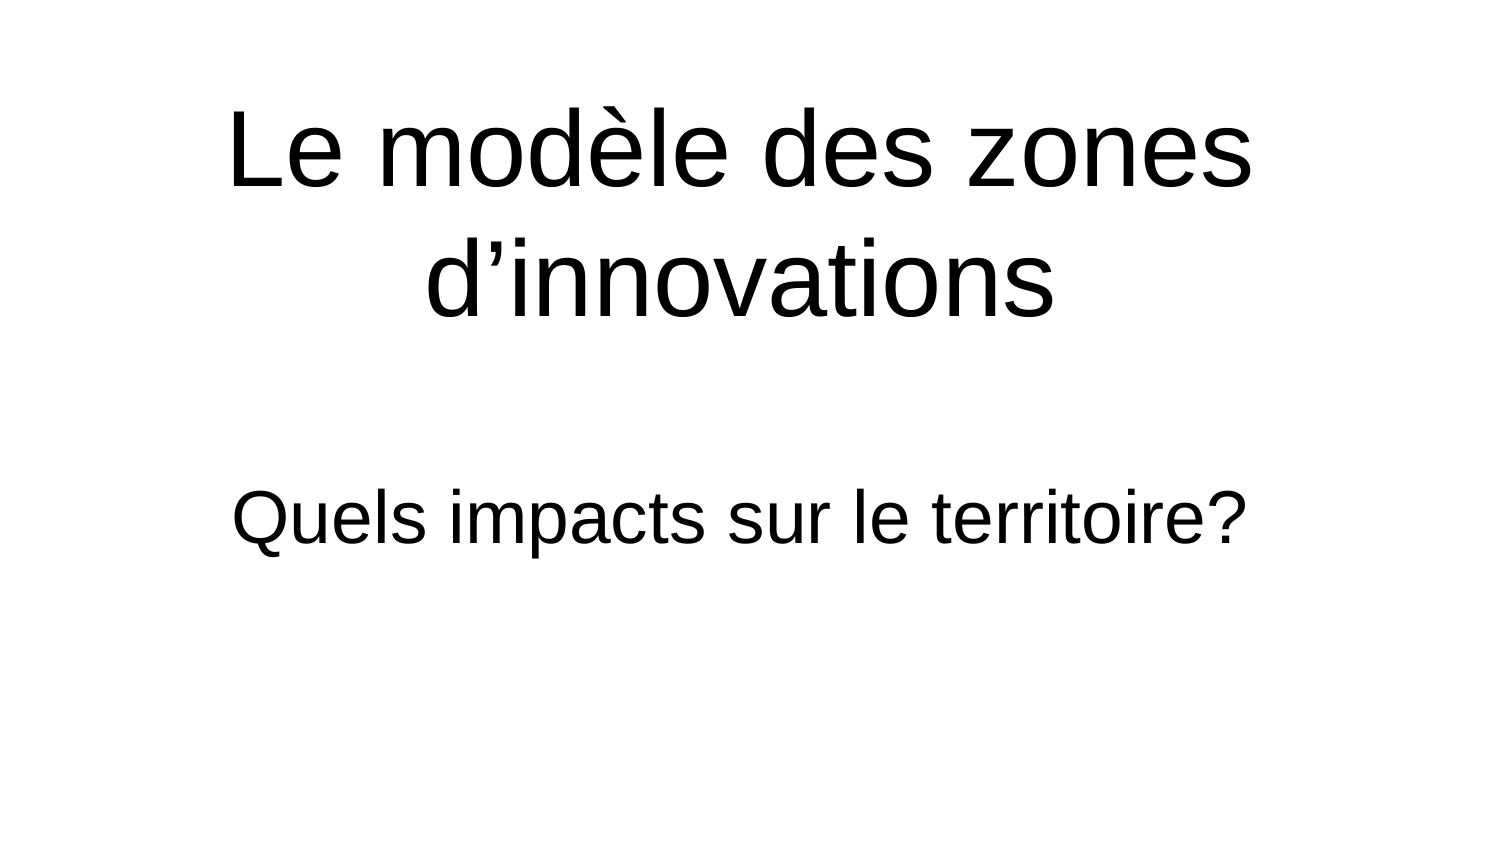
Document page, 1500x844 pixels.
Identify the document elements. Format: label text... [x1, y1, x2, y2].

text_box Le modèle des zones d’innovations Quels impacts sur le territoire? [38, 63, 1443, 574]
